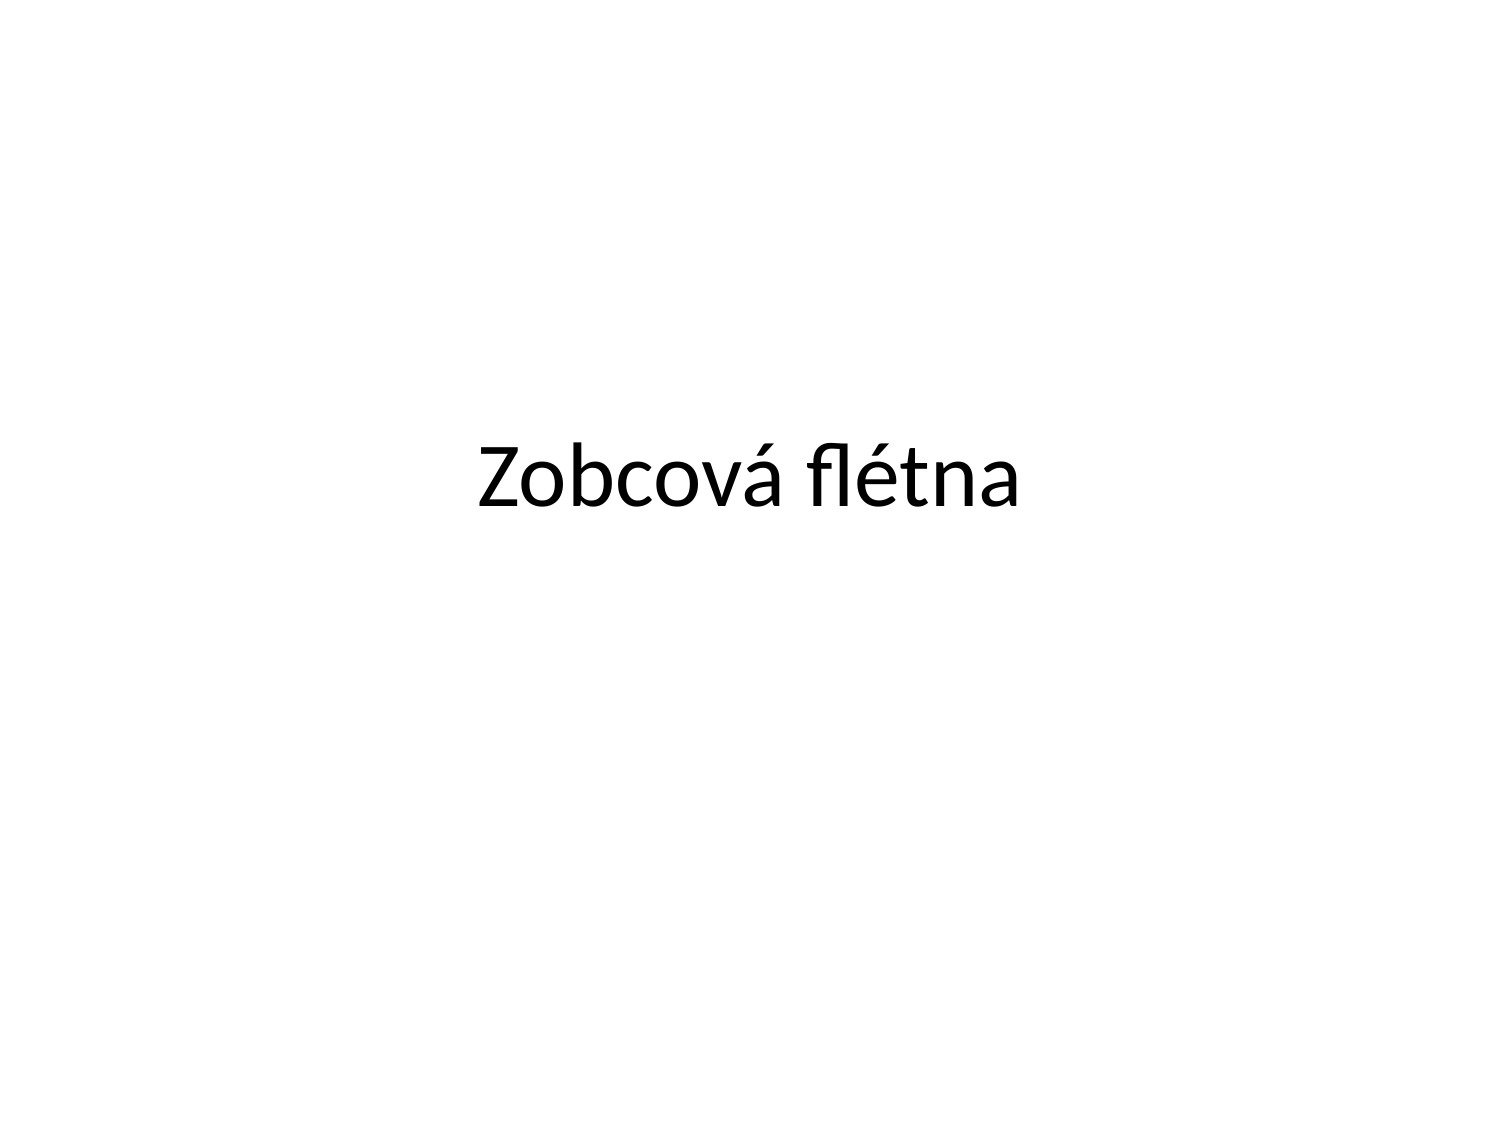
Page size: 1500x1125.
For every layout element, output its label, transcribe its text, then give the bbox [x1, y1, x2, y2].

title Zobcová flétna [112, 349, 1388, 591]
